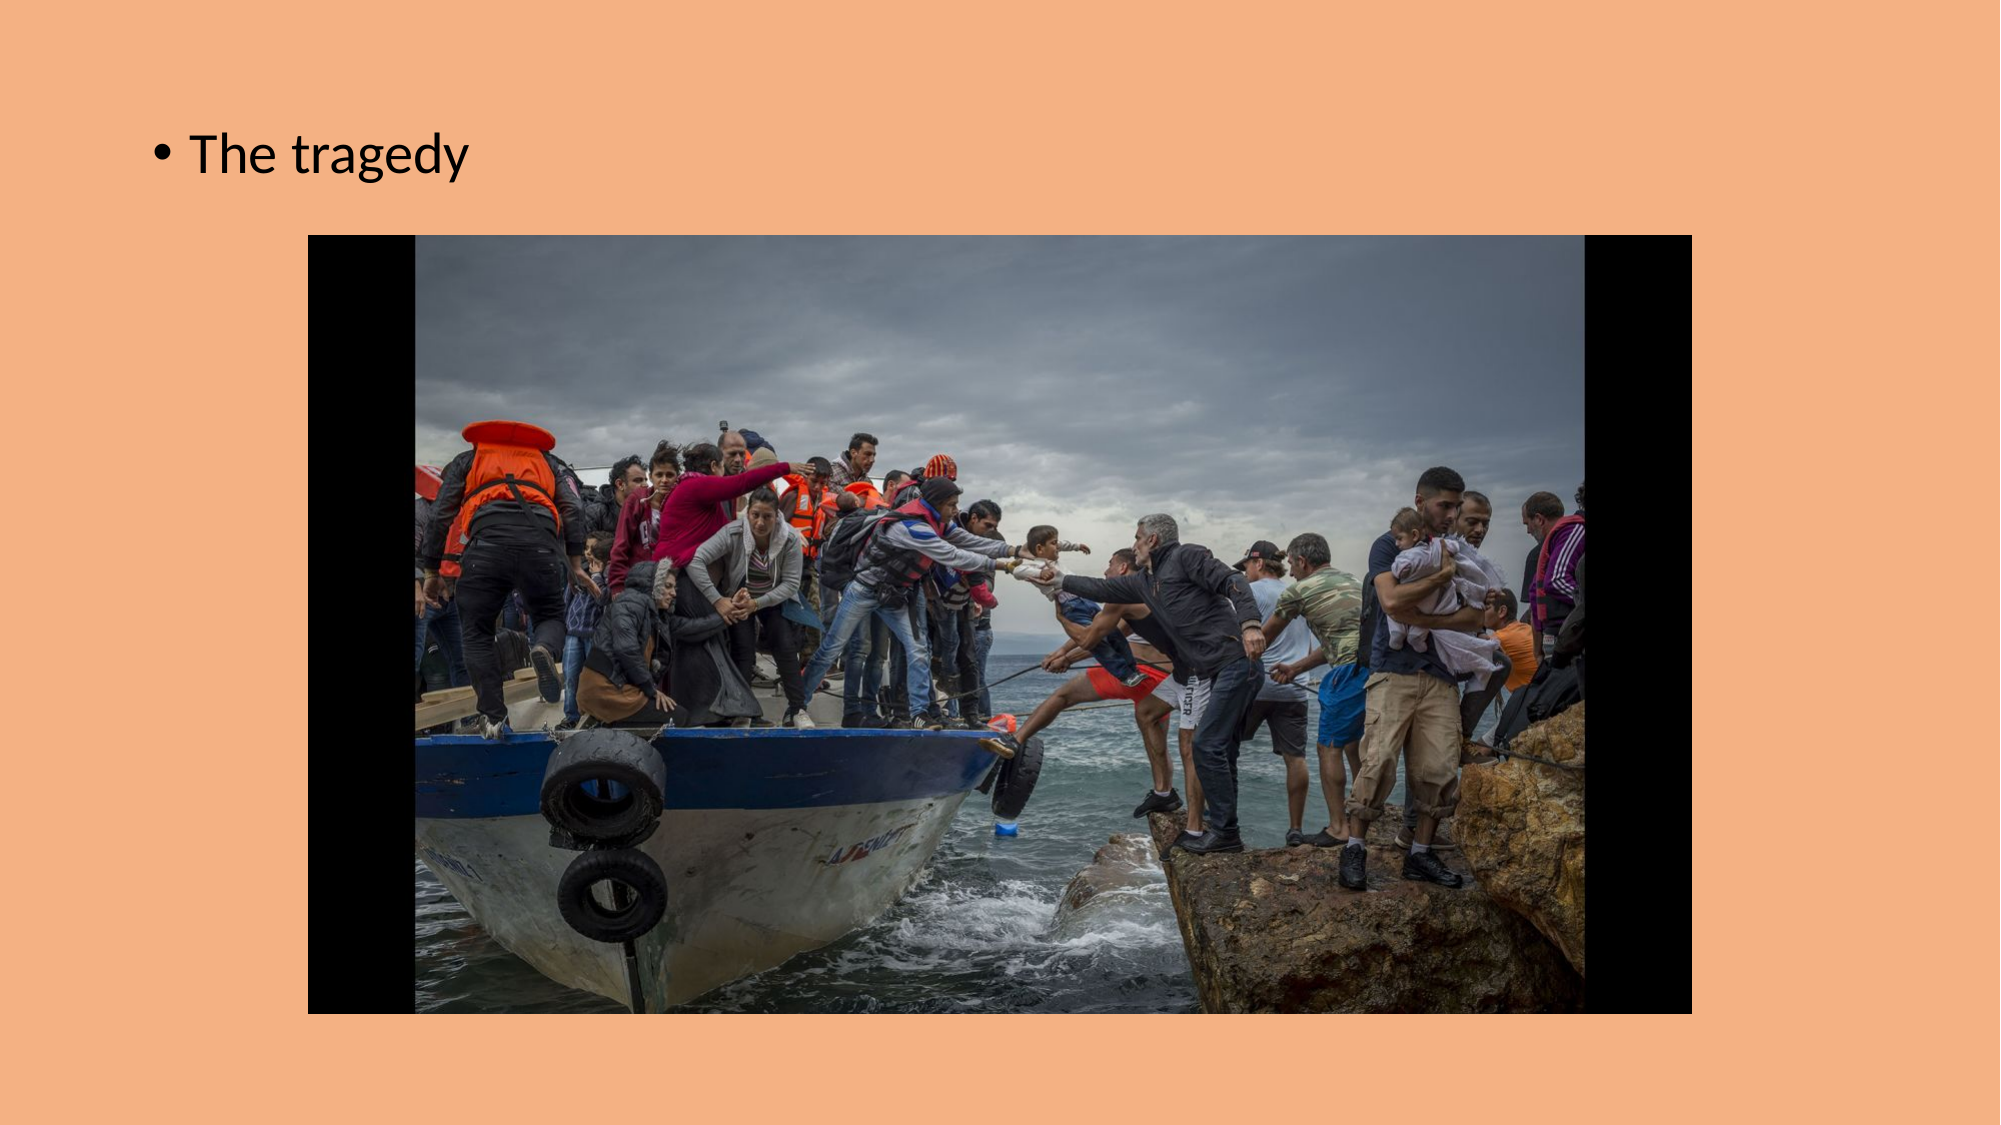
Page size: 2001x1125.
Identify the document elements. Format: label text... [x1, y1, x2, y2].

list The tragedy [137, 115, 1863, 1014]
picture [308, 235, 1692, 1014]
